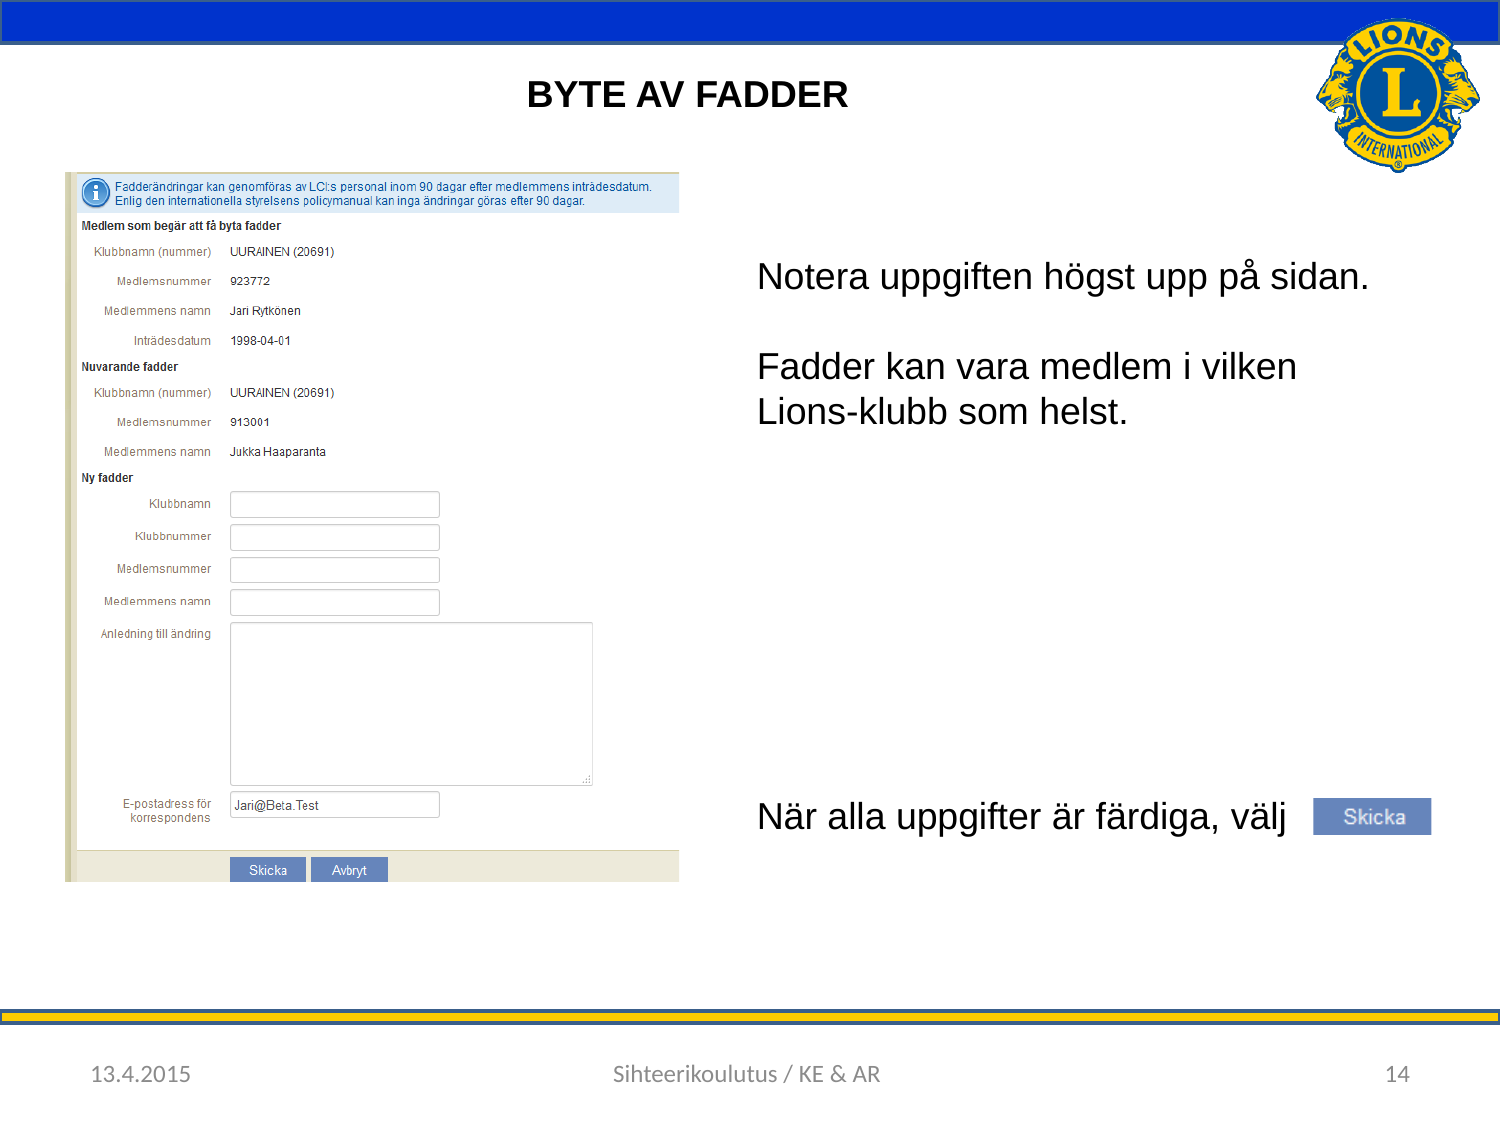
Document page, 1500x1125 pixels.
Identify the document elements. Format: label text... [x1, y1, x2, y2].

picture [1316, 18, 1480, 173]
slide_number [75, 1042, 425, 1103]
footer Sihteerikoulutus / KE & AR [512, 1042, 988, 1103]
picture [64, 172, 680, 882]
picture [1313, 798, 1432, 835]
text_box Notera uppgiften högst upp på sidan. Fadder kan vara medlem i vilken Lions-klubb som helst. När alla uppgifter är färdiga, välj [742, 244, 1404, 845]
slide_number 14 [1074, 1042, 1425, 1103]
text_box BYTE AV FADDER [370, 63, 1006, 123]
